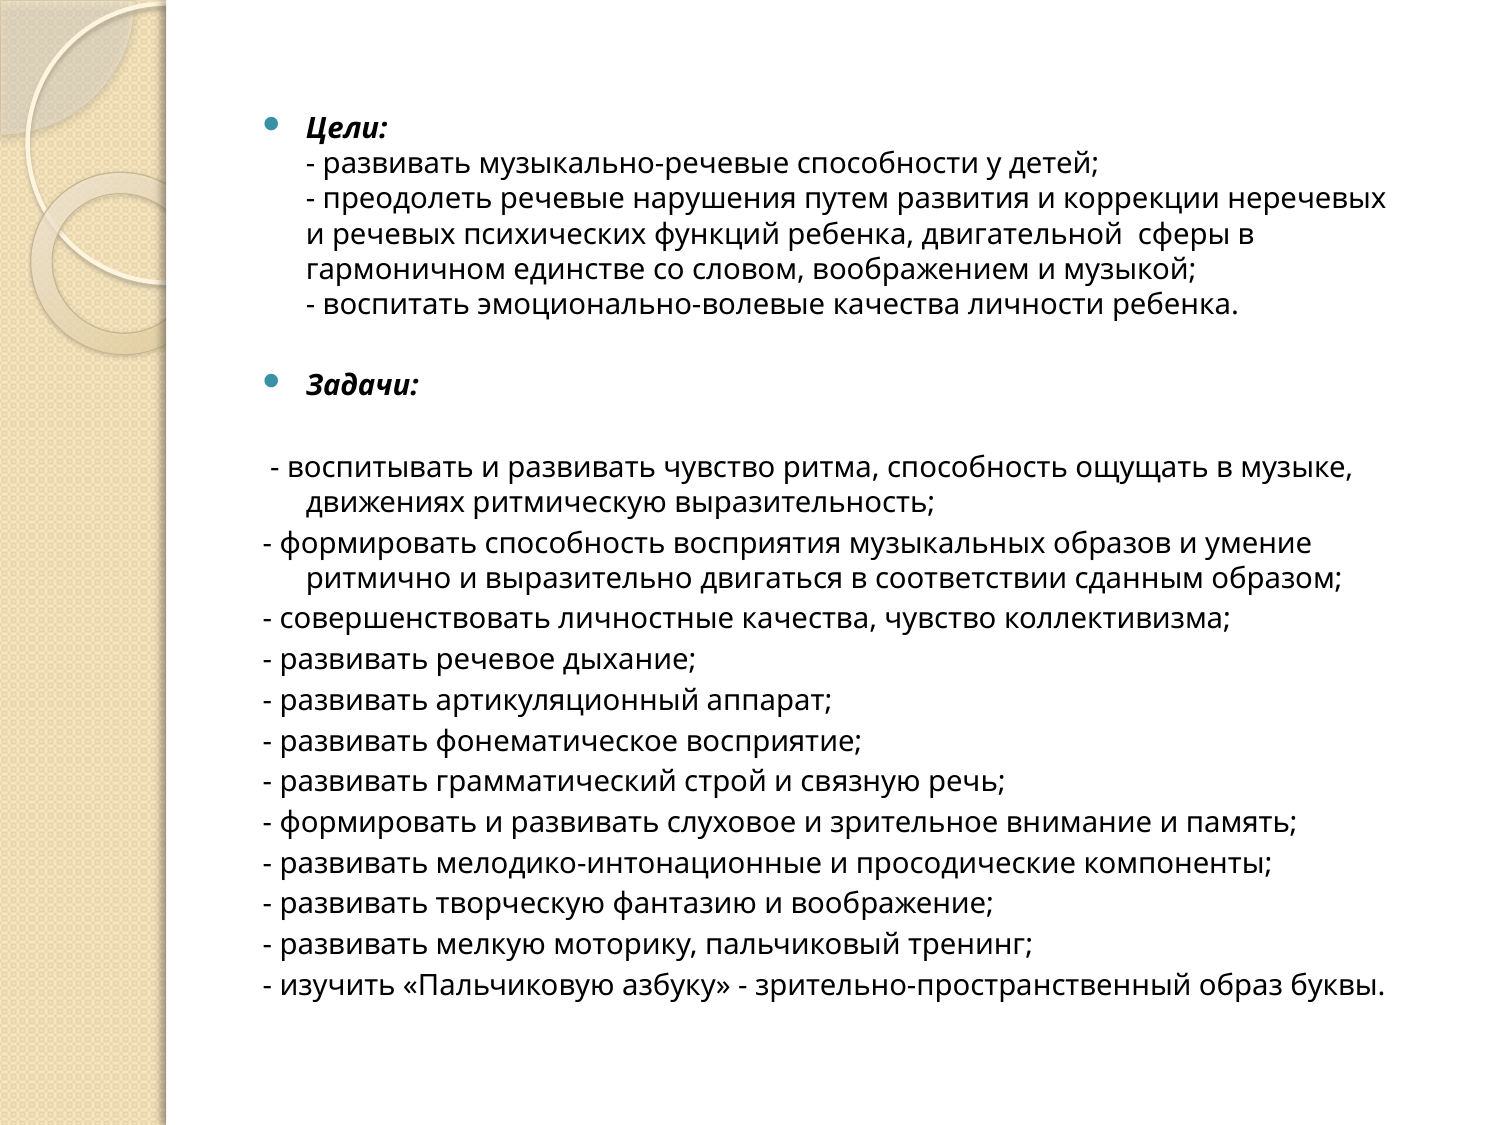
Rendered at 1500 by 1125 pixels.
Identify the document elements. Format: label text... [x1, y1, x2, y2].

list Цели: - развивать музыкально-речевые способности у детей; - преодолеть речевые нарушения путем развития и коррекции неречевых и речевых психических функций ребенка, двигательной сферы в гармоничном единстве со словом, воображением и музыкой; - воспитать эмоционально-волевые качества личности ребенка. Задачи: - воспитывать и развивать чувство ритма, способность ощущать в музыке, движениях ритмическую выразительность; - формировать способность восприятия музыкальных образов и умение ритмично и выразительно двигаться в соответствии сданным образом; - совершенствовать личностные качества, чувство коллективизма; - развивать речевое дыхание; - развивать артикуляционный аппарат; - развивать фонематическое восприятие; - развивать грамматический строй и связную речь; - формировать и развивать слуховое и зрительное внимание и память; - развивать мелодико-интонационные и просодические компоненты; - развивать творческую фантазию и воображение; - развивать мелкую моторику, пальчиковый тренинг; - изучить «Пальчиковую азбуку» - зрительно-пространственный образ буквы. [235, 101, 1466, 1025]
